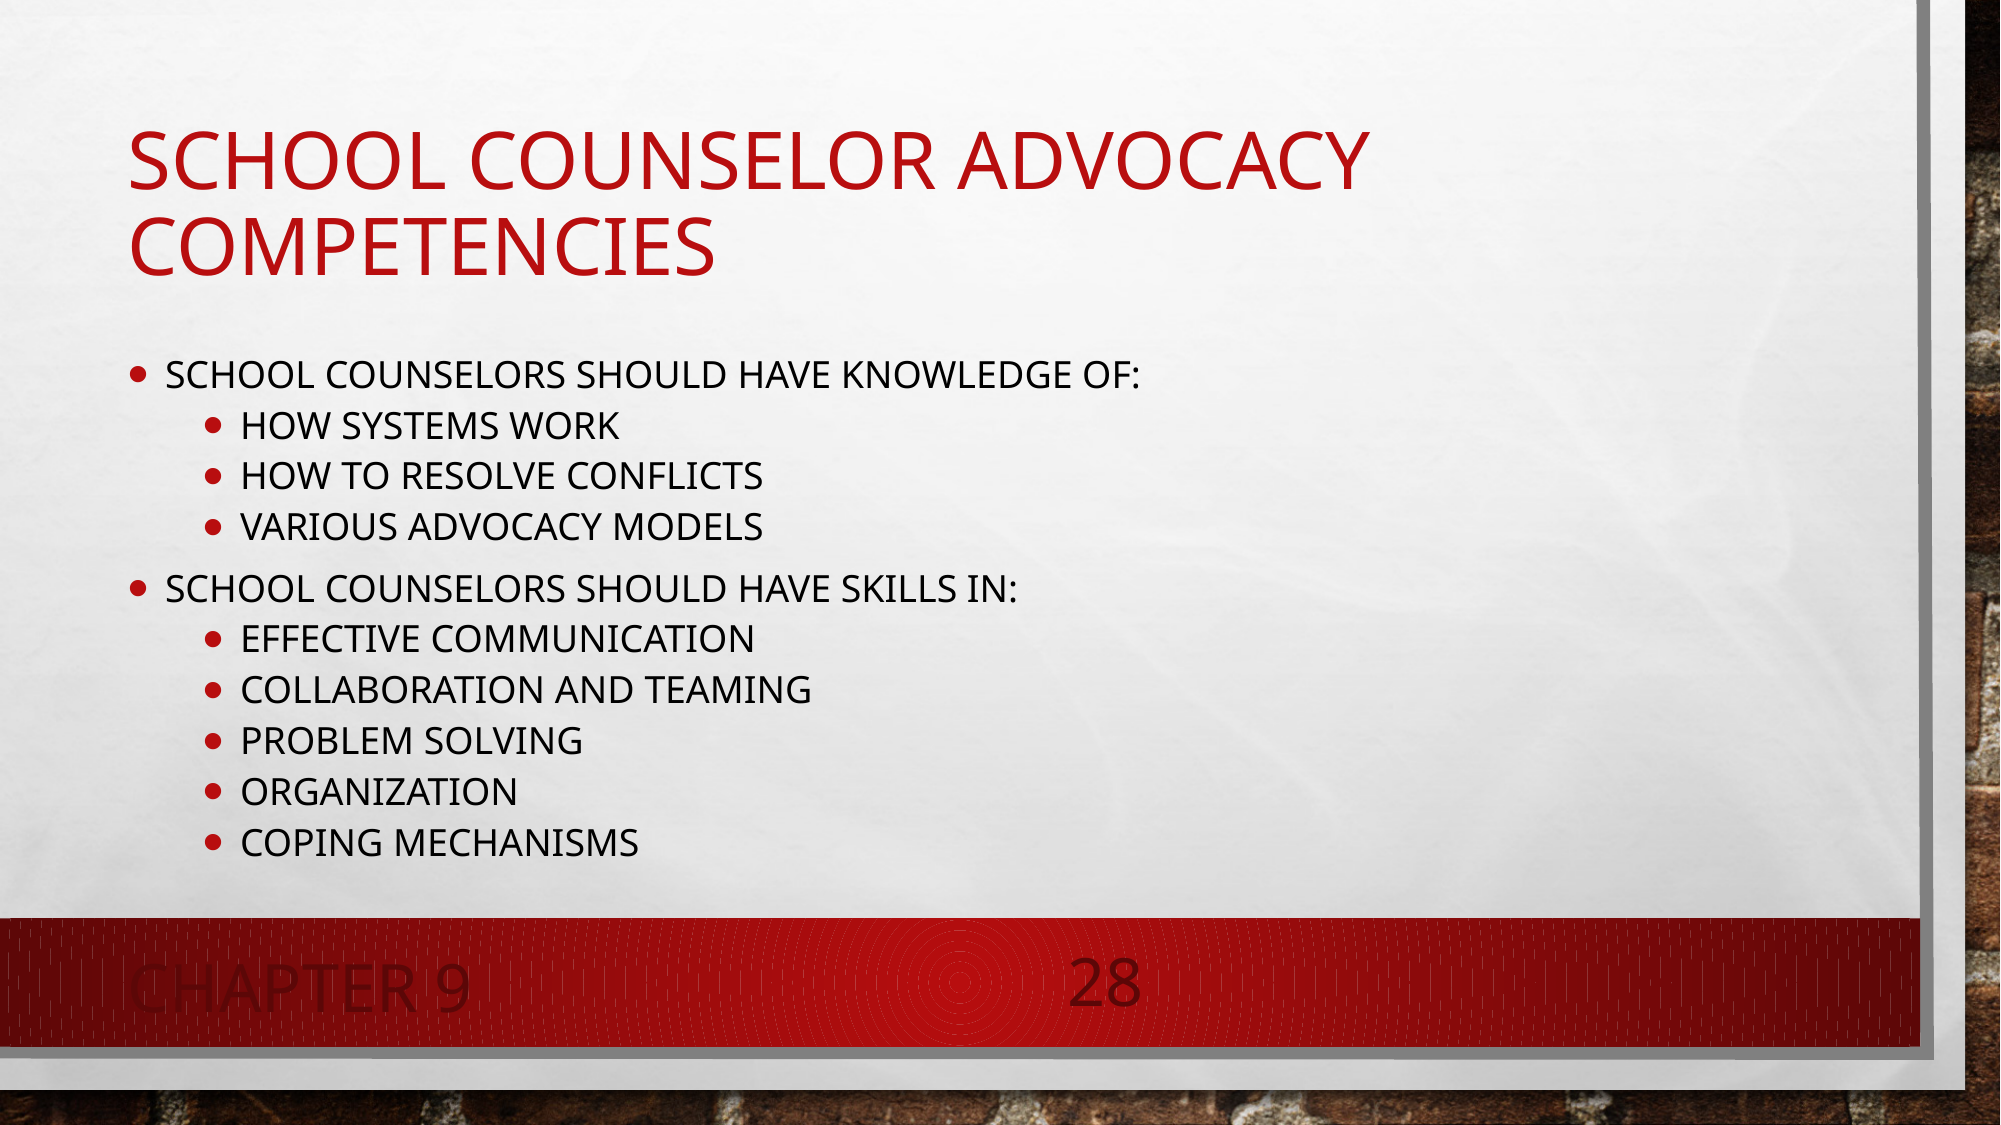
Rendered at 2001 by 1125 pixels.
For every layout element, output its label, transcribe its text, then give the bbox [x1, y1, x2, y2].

picture [0, 0, 1919, 918]
slide_number 28 [1031, 944, 1181, 1027]
list School counselors should have knowledge of: How systems work How to resolve conflicts Various advocacy models School counselors should have skills in: Effective communication Collaboration and teaming Problem solving Organization Coping mechanisms [112, 338, 1818, 882]
footer Chapter 9 [112, 944, 1015, 1027]
picture [0, 0, 2001, 1125]
title School Counselor Advocacy Competencies [112, 112, 1818, 302]
